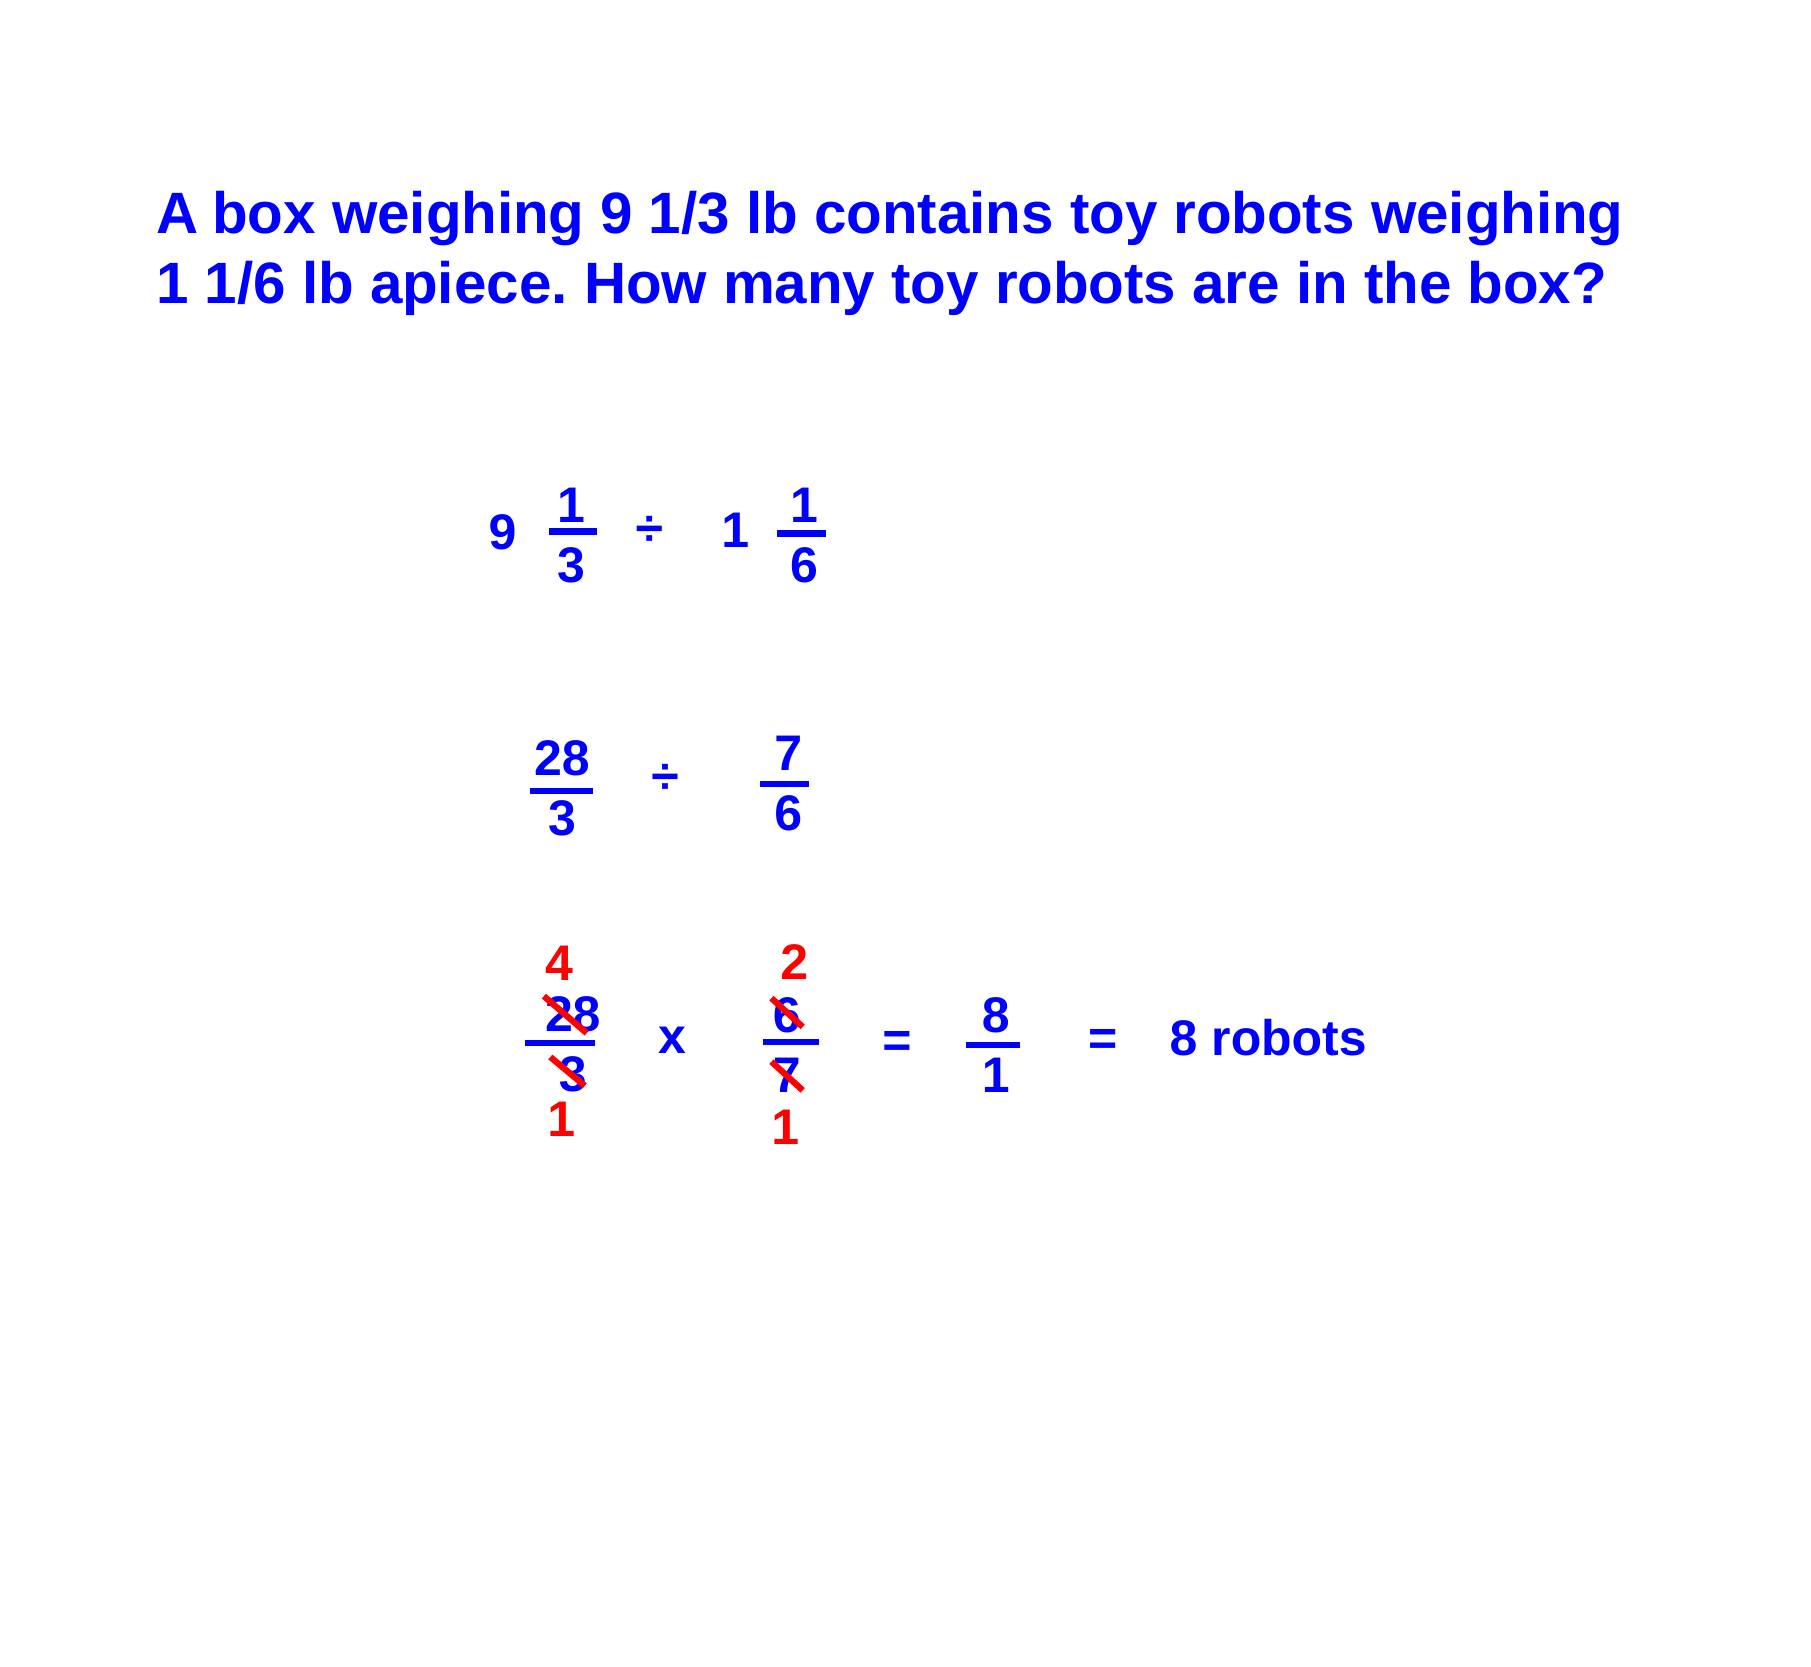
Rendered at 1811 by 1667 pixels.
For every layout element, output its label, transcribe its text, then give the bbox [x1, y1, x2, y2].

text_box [493, 712, 891, 856]
text_box A box weighing 9 1/3 lb contains toy robots weighing 1 1/6 lb apiece. How many toy robots are in the box? [141, 167, 1643, 323]
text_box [524, 921, 1445, 1163]
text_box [473, 465, 895, 602]
